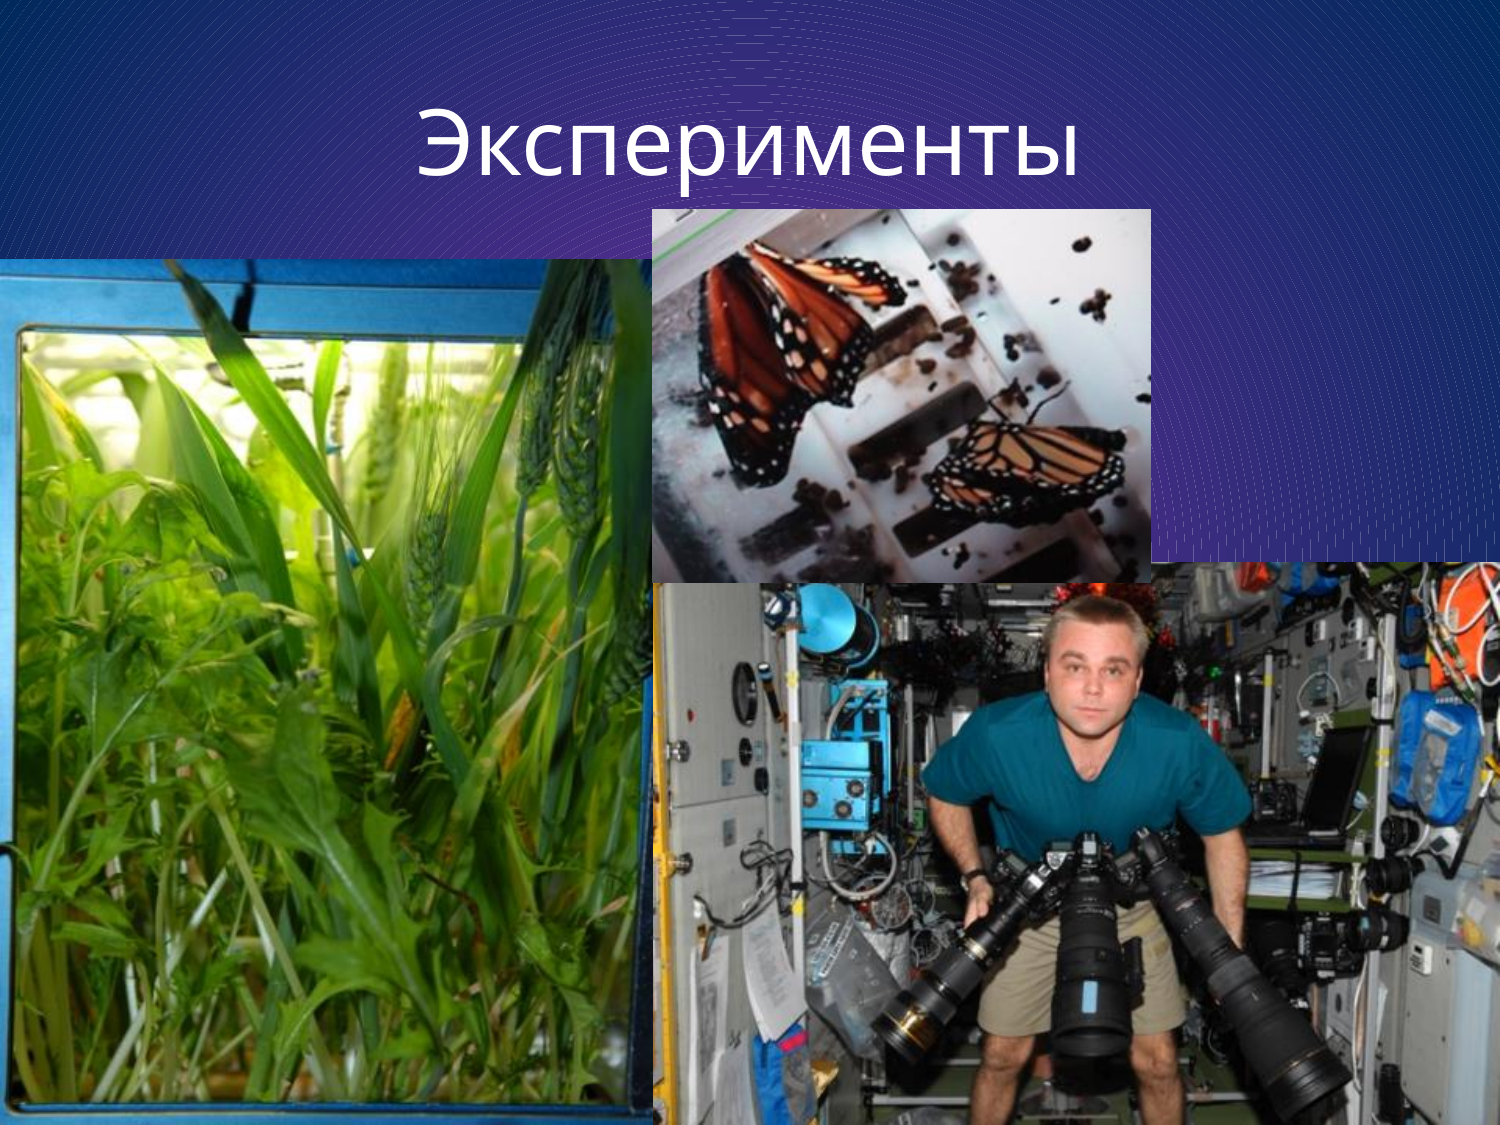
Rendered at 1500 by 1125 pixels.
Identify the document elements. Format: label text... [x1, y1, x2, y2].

title Эксперименты [74, 44, 1426, 233]
picture [0, 209, 1500, 1125]
